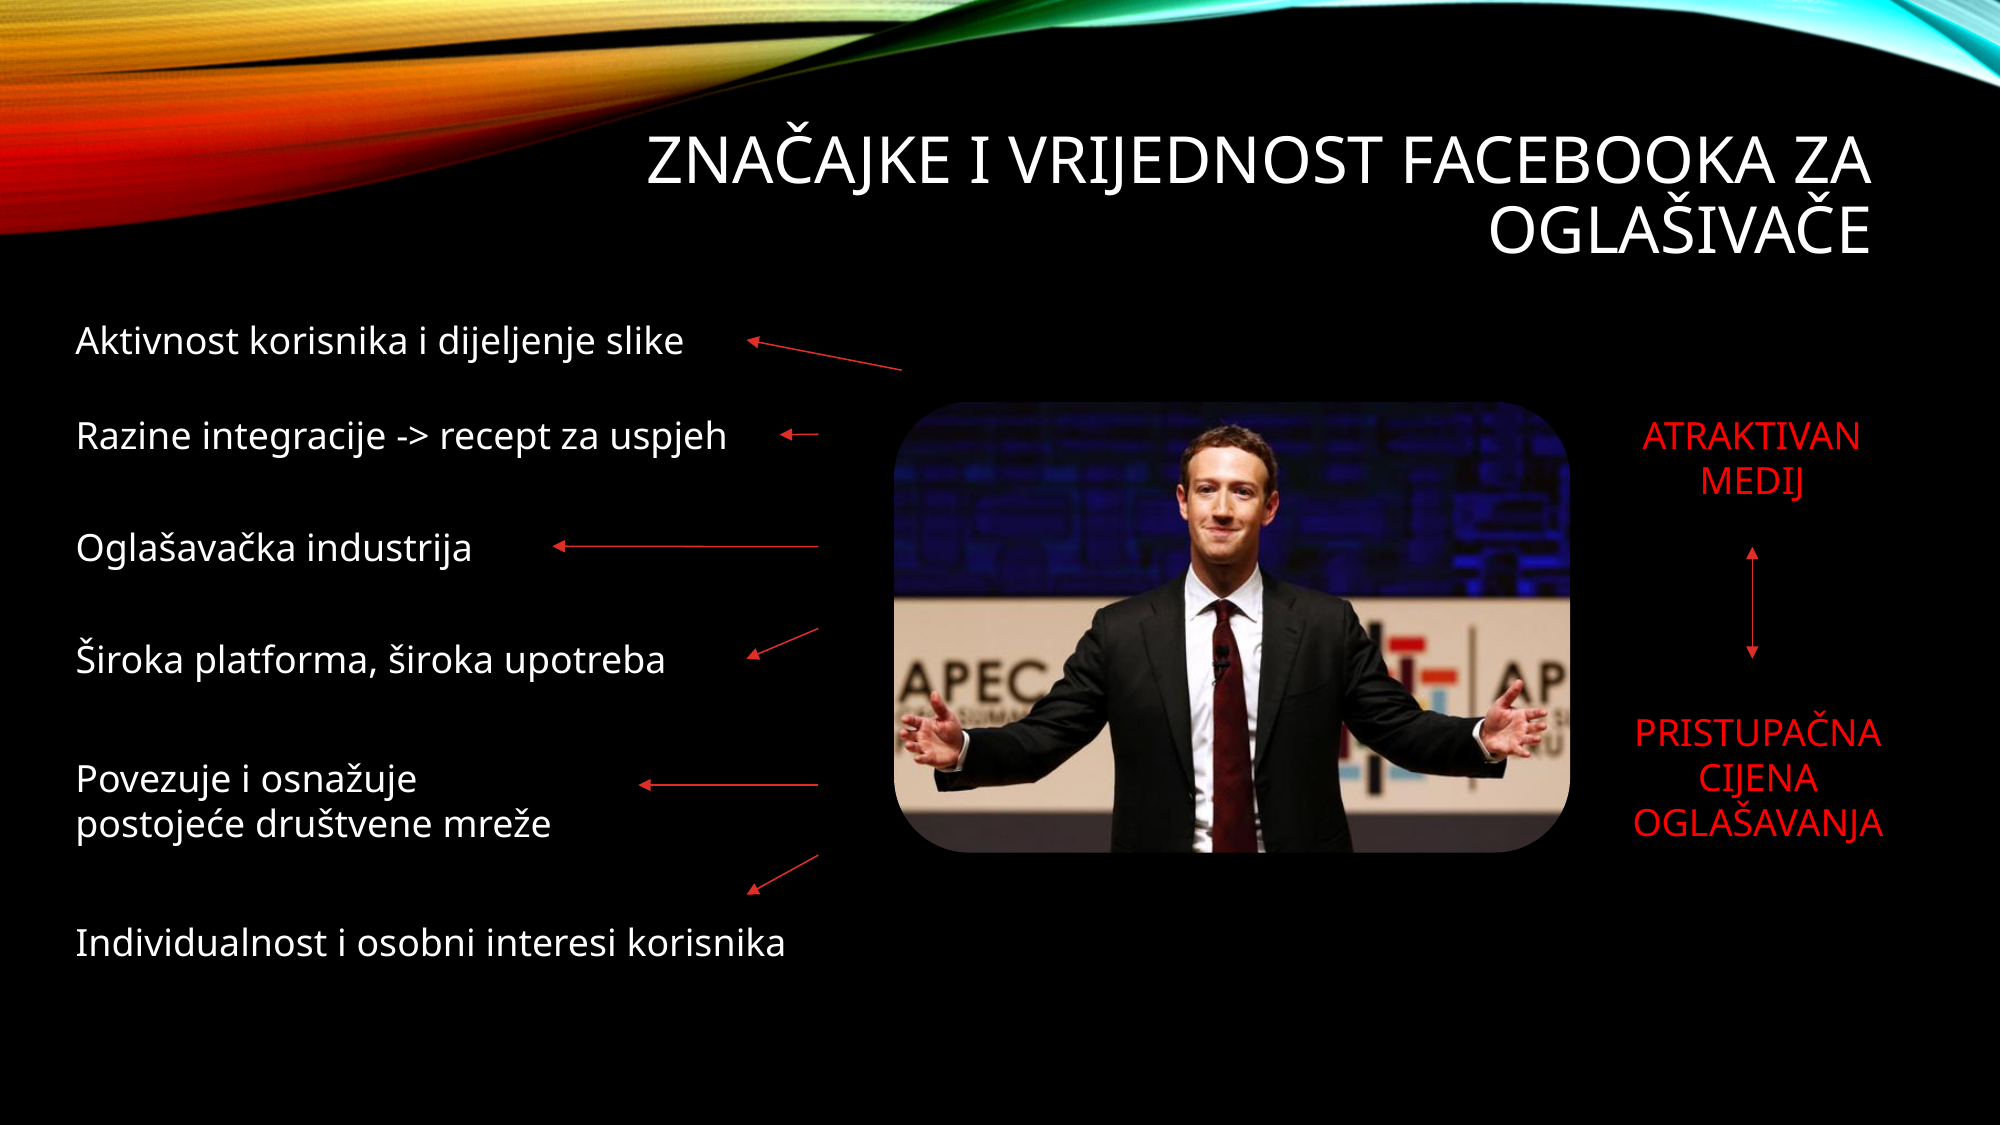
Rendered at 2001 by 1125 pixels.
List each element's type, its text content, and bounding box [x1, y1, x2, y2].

text_box Oglašavačka industrija [60, 516, 553, 577]
text_box Razine integracije -> recept za uspjeh [60, 404, 819, 465]
picture [0, 0, 2000, 237]
text_box Široka platforma, široka upotreba [60, 628, 722, 689]
title ZNAČAJKE I VRIJEDNOST FACEBOOKA ZA OGLAŠIVAČE [474, 119, 1888, 276]
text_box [746, 339, 902, 371]
picture [893, 401, 1571, 853]
text_box Aktivnost korisnika i dijeljenje slike [60, 309, 720, 370]
text_box Individualnost i osobni interesi korisnika [60, 911, 819, 972]
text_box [746, 854, 819, 895]
text_box Povezuje i osnažuje postojeće društvene mreže [60, 747, 608, 852]
text_box PRISTUPAČNA CIJENA OGLAŠAVANJA [1576, 701, 1940, 852]
text_box ATRAKTIVAN MEDIJ [1617, 404, 1888, 510]
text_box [746, 628, 819, 659]
